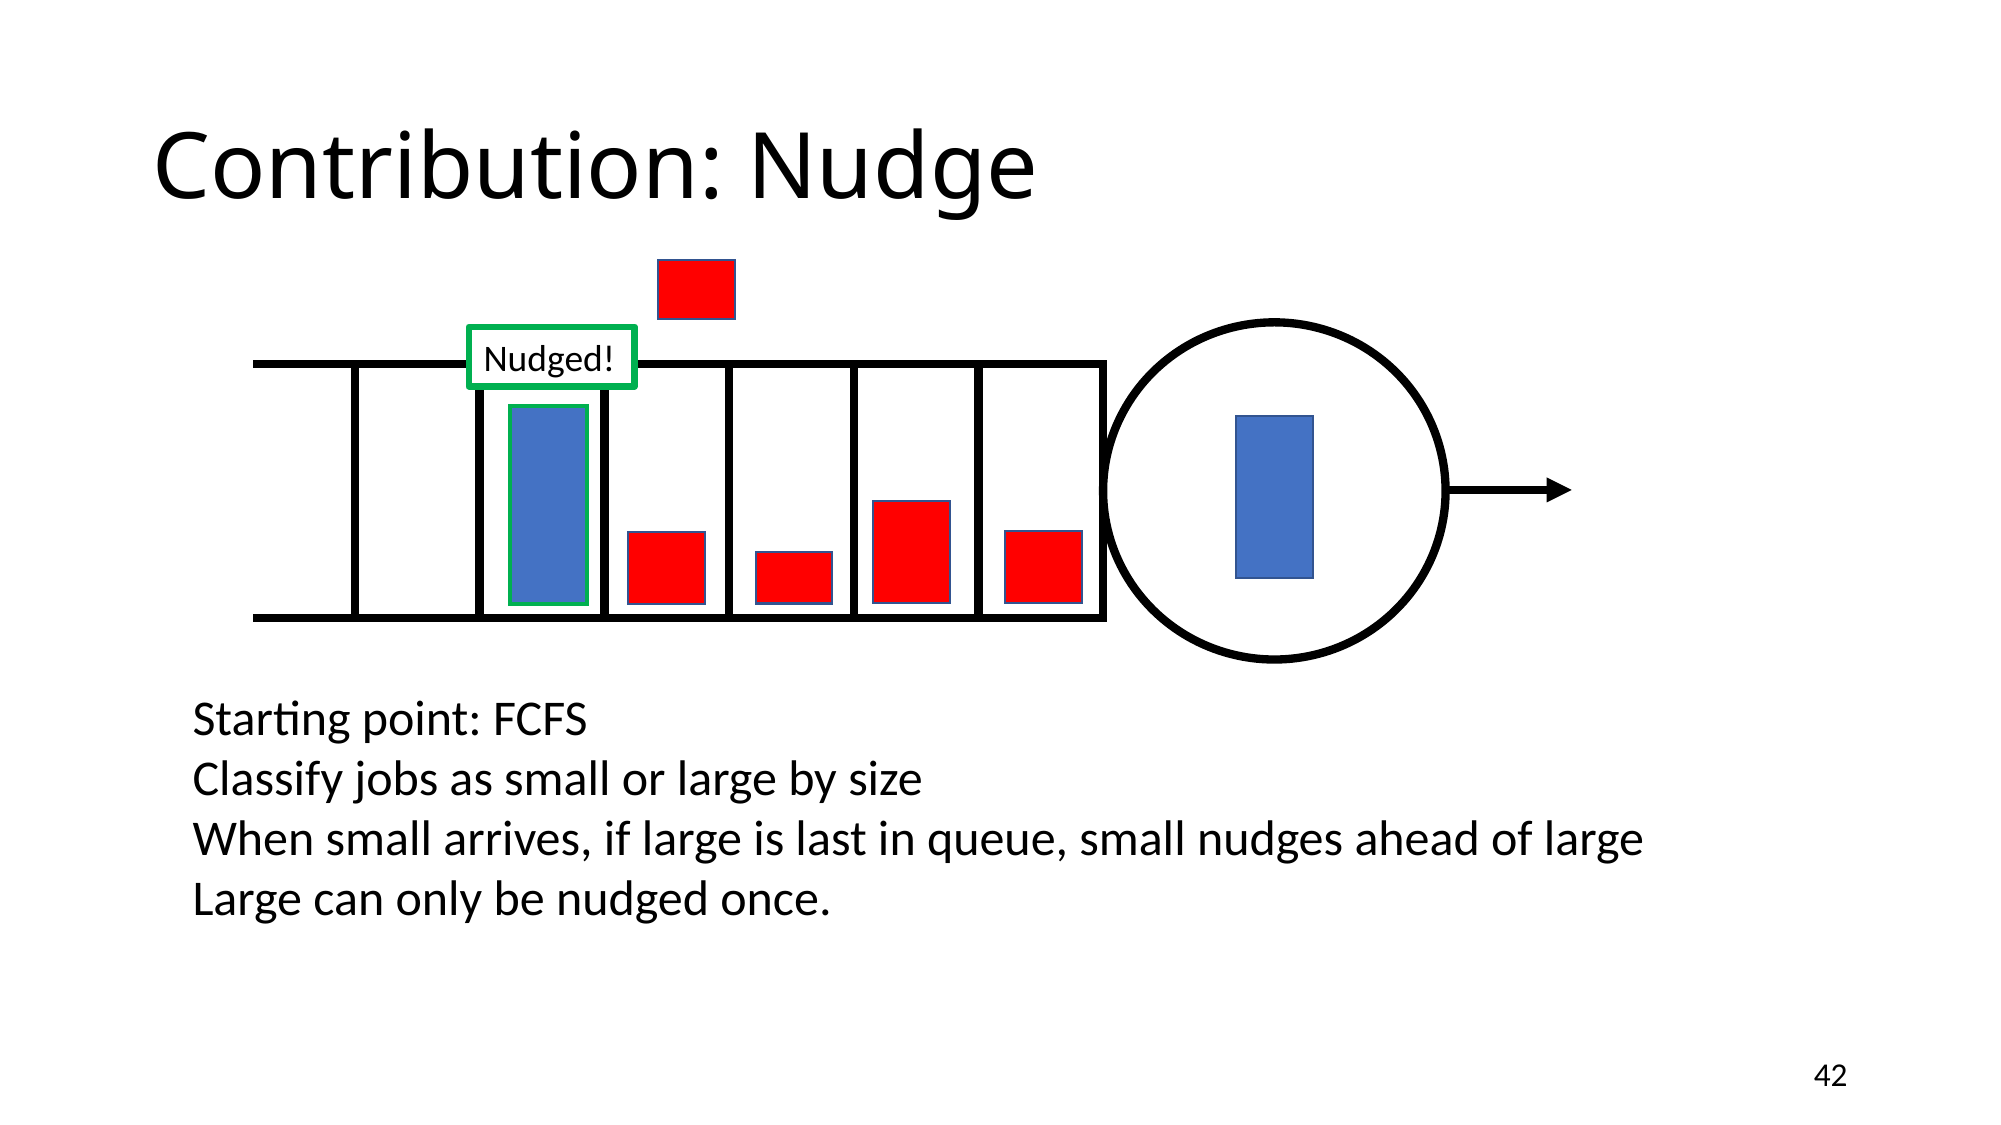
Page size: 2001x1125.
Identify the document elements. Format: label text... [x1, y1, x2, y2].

text_box Starting point: FCFS Classify jobs as small or large by size When small arrives, if large is last in queue, small nudges ahead of large Large can only be nudged once. [177, 677, 1732, 933]
title Contribution: Nudge [137, 59, 1863, 278]
text_box [657, 259, 736, 320]
slide_number 42 [1412, 1042, 1863, 1103]
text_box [468, 326, 635, 605]
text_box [253, 322, 1572, 660]
